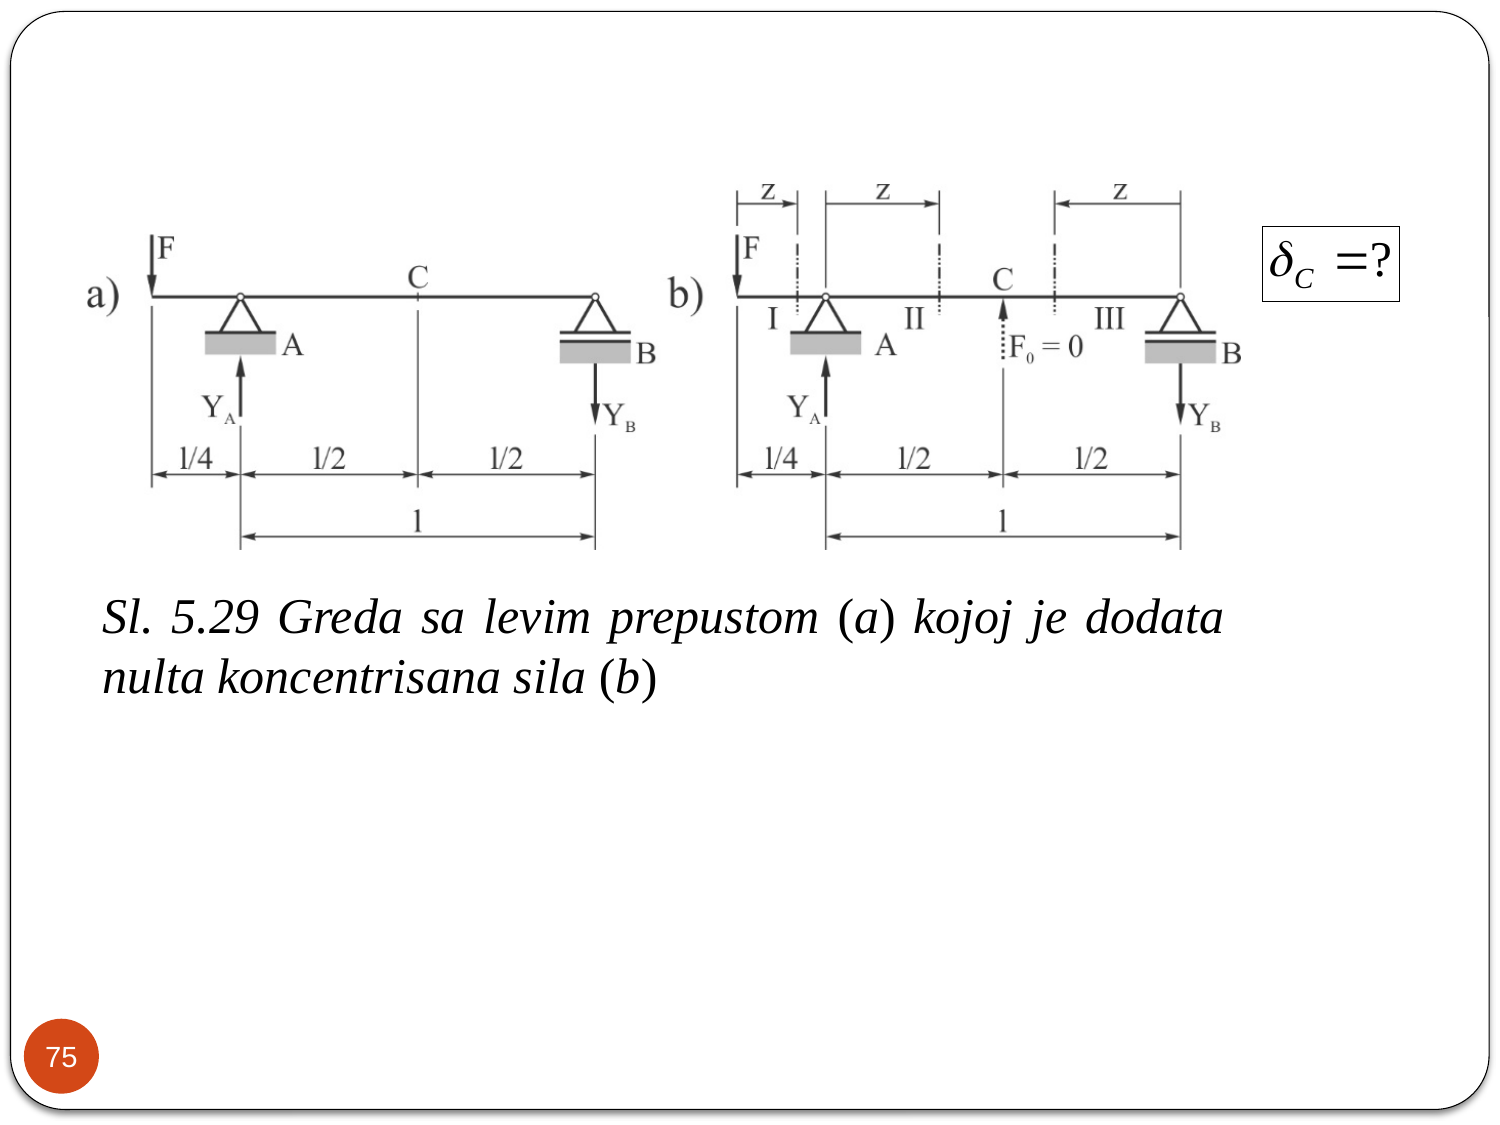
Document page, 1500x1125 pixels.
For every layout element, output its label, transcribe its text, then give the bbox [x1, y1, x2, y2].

text_box Sl. 5.29 Greda sa levim prepustom (a) kojoj je dodata nulta koncentrisana sila (b) [87, 576, 1241, 711]
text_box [1262, 225, 1401, 302]
picture [87, 184, 1241, 551]
slide_number 75 [23, 1018, 99, 1094]
